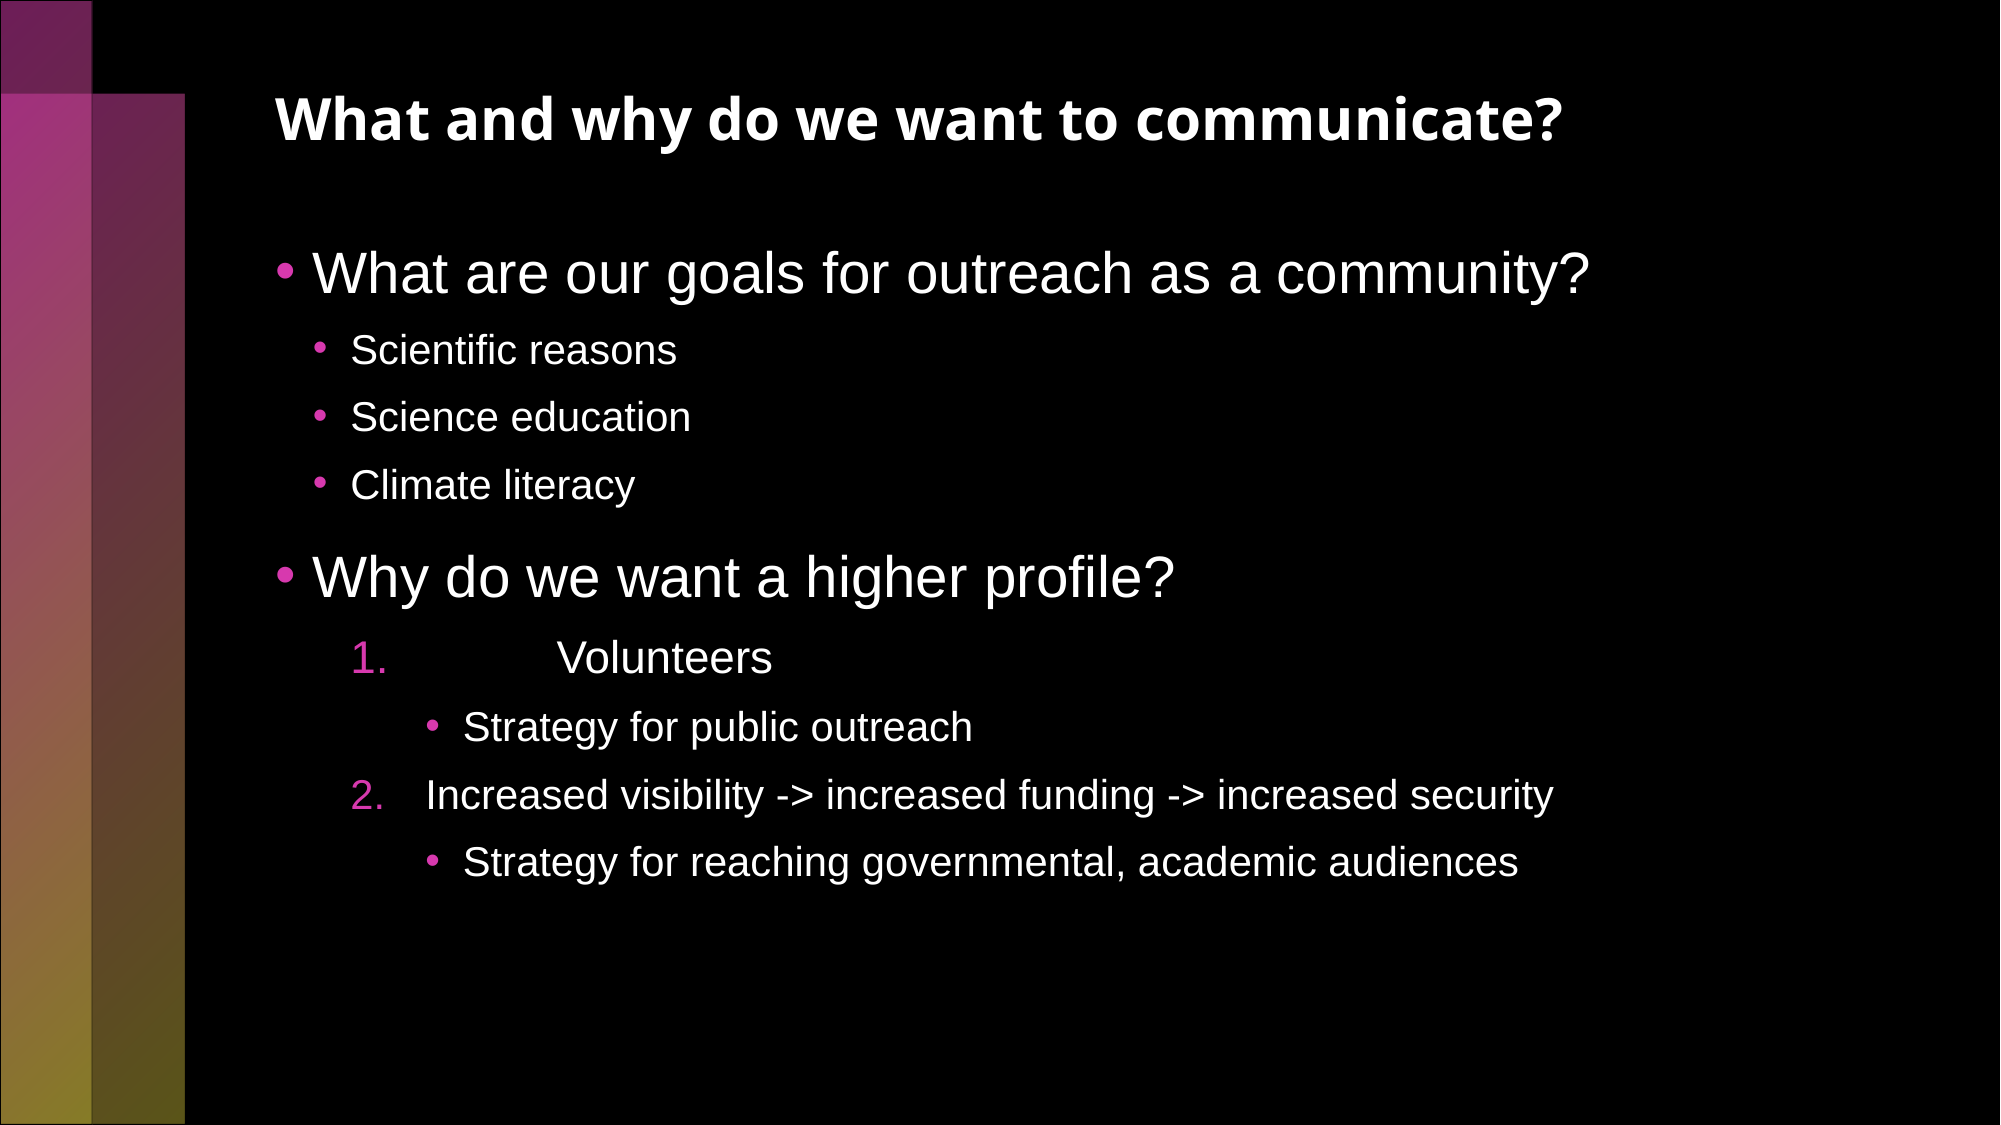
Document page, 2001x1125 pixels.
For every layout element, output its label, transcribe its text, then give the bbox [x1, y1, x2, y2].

list What are our goals for outreach as a community? Scientific reasons Science education Climate literacy Why do we want a higher profile? Volunteers Strategy for public outreach Increased visibility -> increased funding -> increased security Strategy for reaching governmental, academic audiences [260, 220, 1817, 1051]
title What and why do we want to communicate? [260, 74, 1817, 209]
